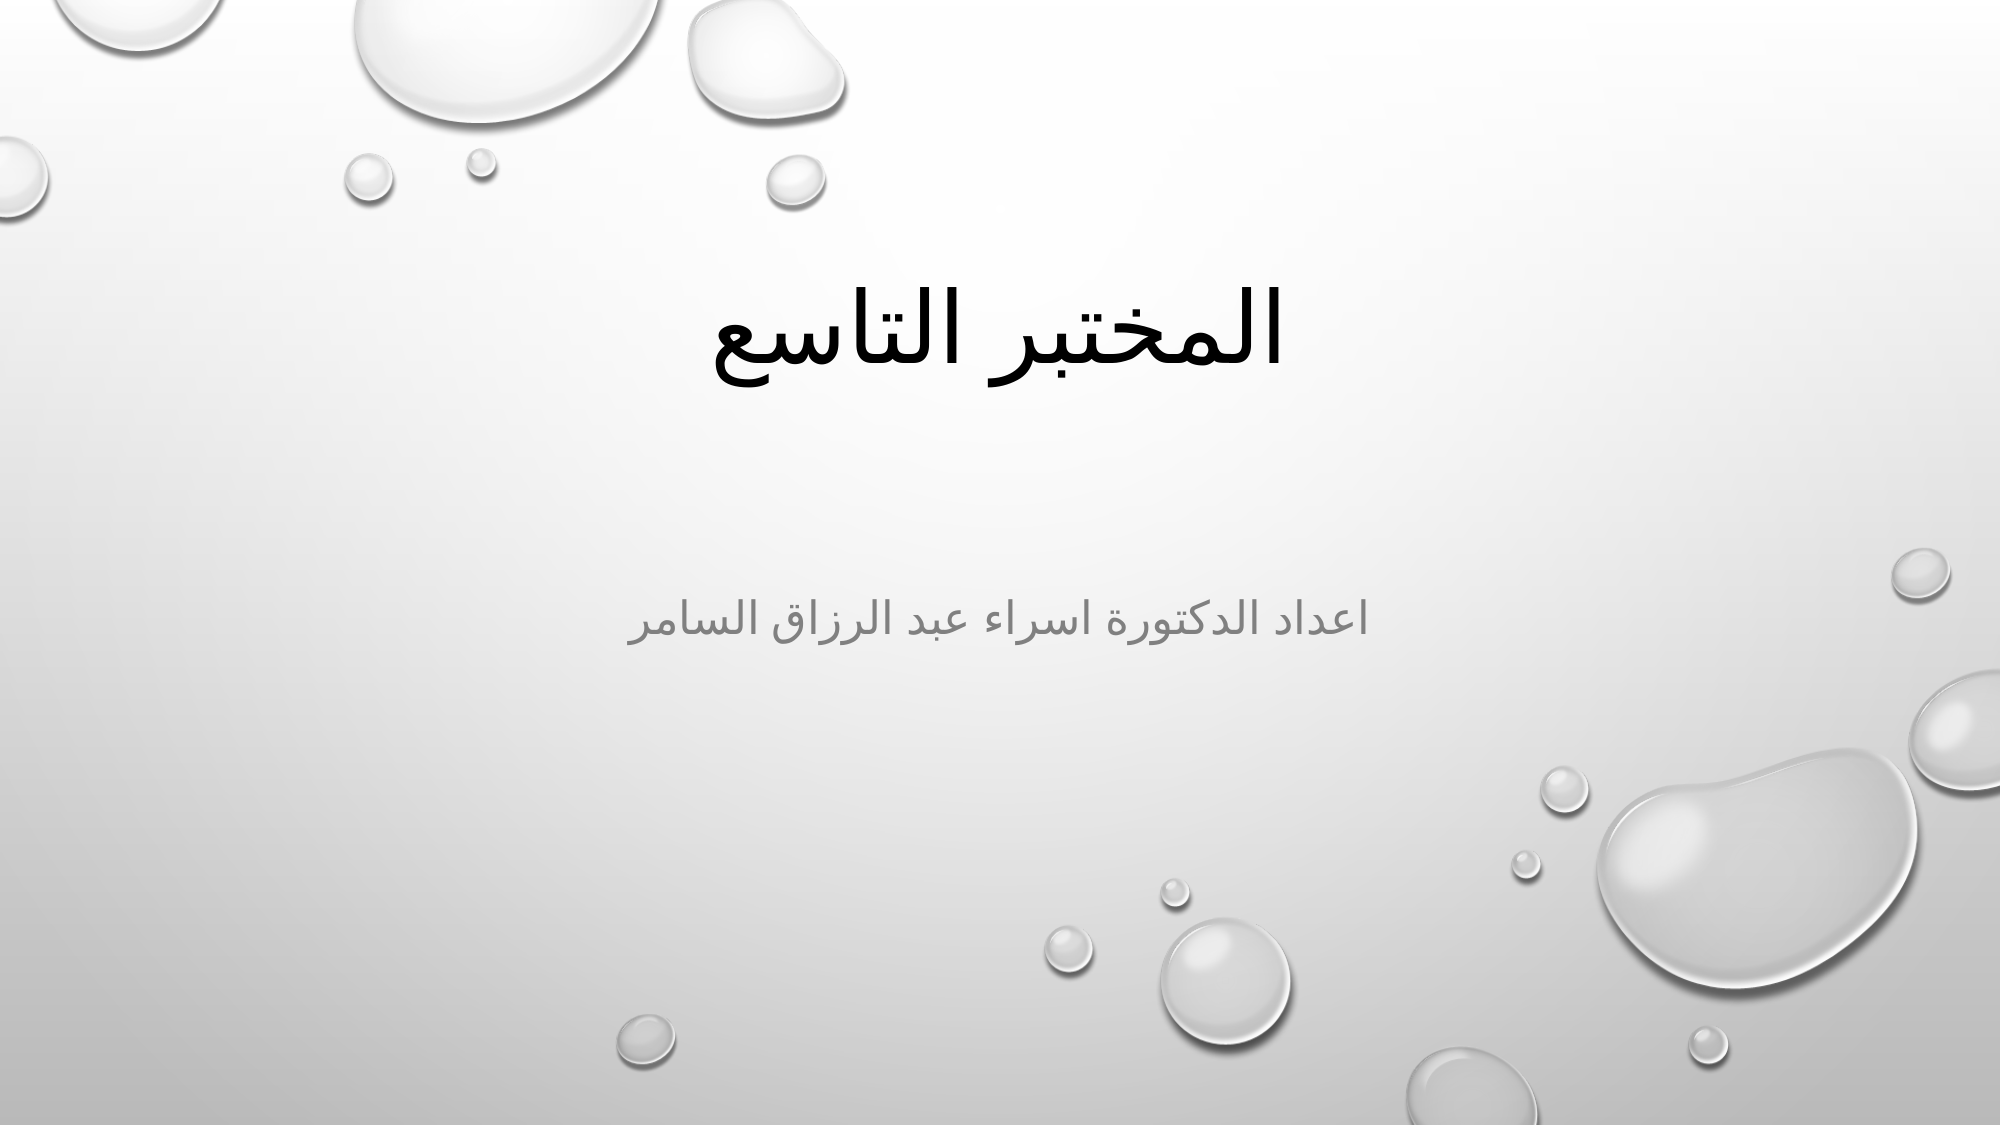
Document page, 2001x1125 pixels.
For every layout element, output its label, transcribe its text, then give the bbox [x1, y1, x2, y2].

picture [0, 0, 2000, 1125]
title المختبر التاسع [287, 213, 1713, 394]
subtitle اعداد الدكتورة اسراء عبد الرزاق السامر [287, 570, 1713, 769]
